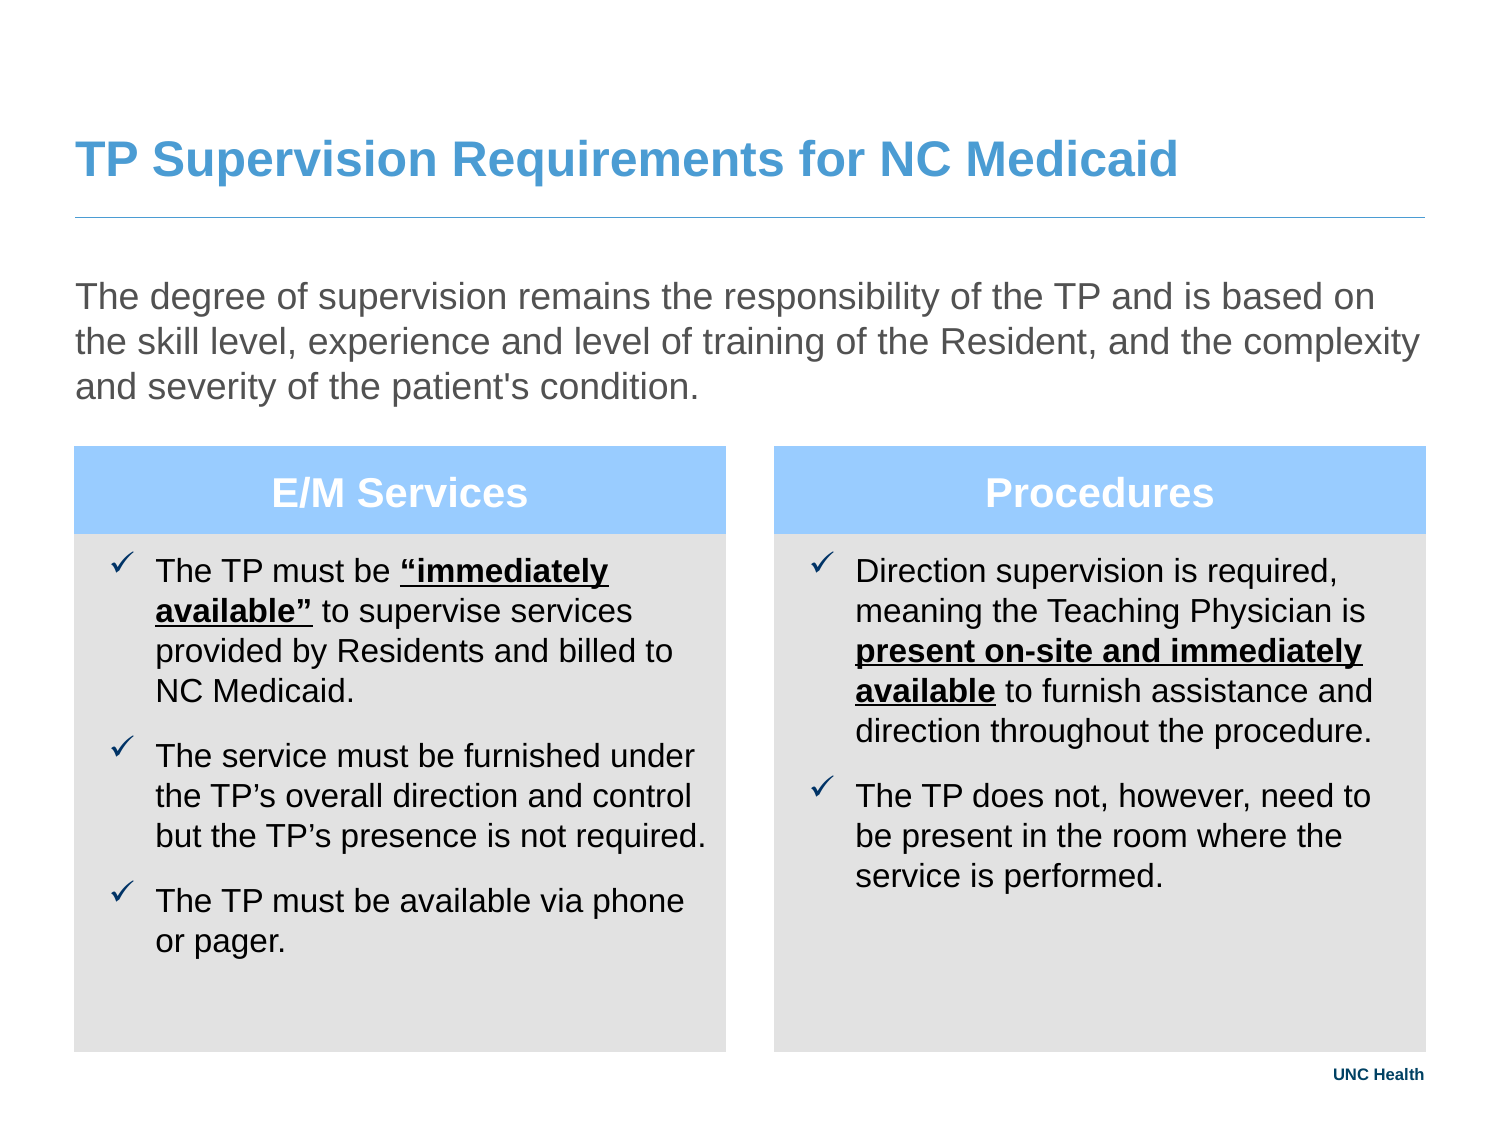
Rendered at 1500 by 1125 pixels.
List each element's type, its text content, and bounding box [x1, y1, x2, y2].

text_box Procedures [774, 446, 1425, 534]
text_box Direction supervision is required, meaning the Teaching Physician is present on-site and immediately available to furnish assistance and direction throughout the procedure. The TP does not, however, need to be present in the room where the service is performed. [774, 534, 1425, 1052]
text_box The TP must be “immediately available” to supervise services provided by Residents and billed to NC Medicaid. The service must be furnished under the TP’s overall direction and control but the TP’s presence is not required. The TP must be available via phone or pager. [75, 534, 725, 1052]
text_box E/M Services [75, 446, 725, 534]
list The degree of supervision remains the responsibility of the TP and is based on the skill level, experience and level of training of the Resident, and the complexity and severity of the patient's condition. [75, 259, 1425, 1028]
title TP Supervision Requirements for NC Medicaid [75, 56, 1425, 175]
